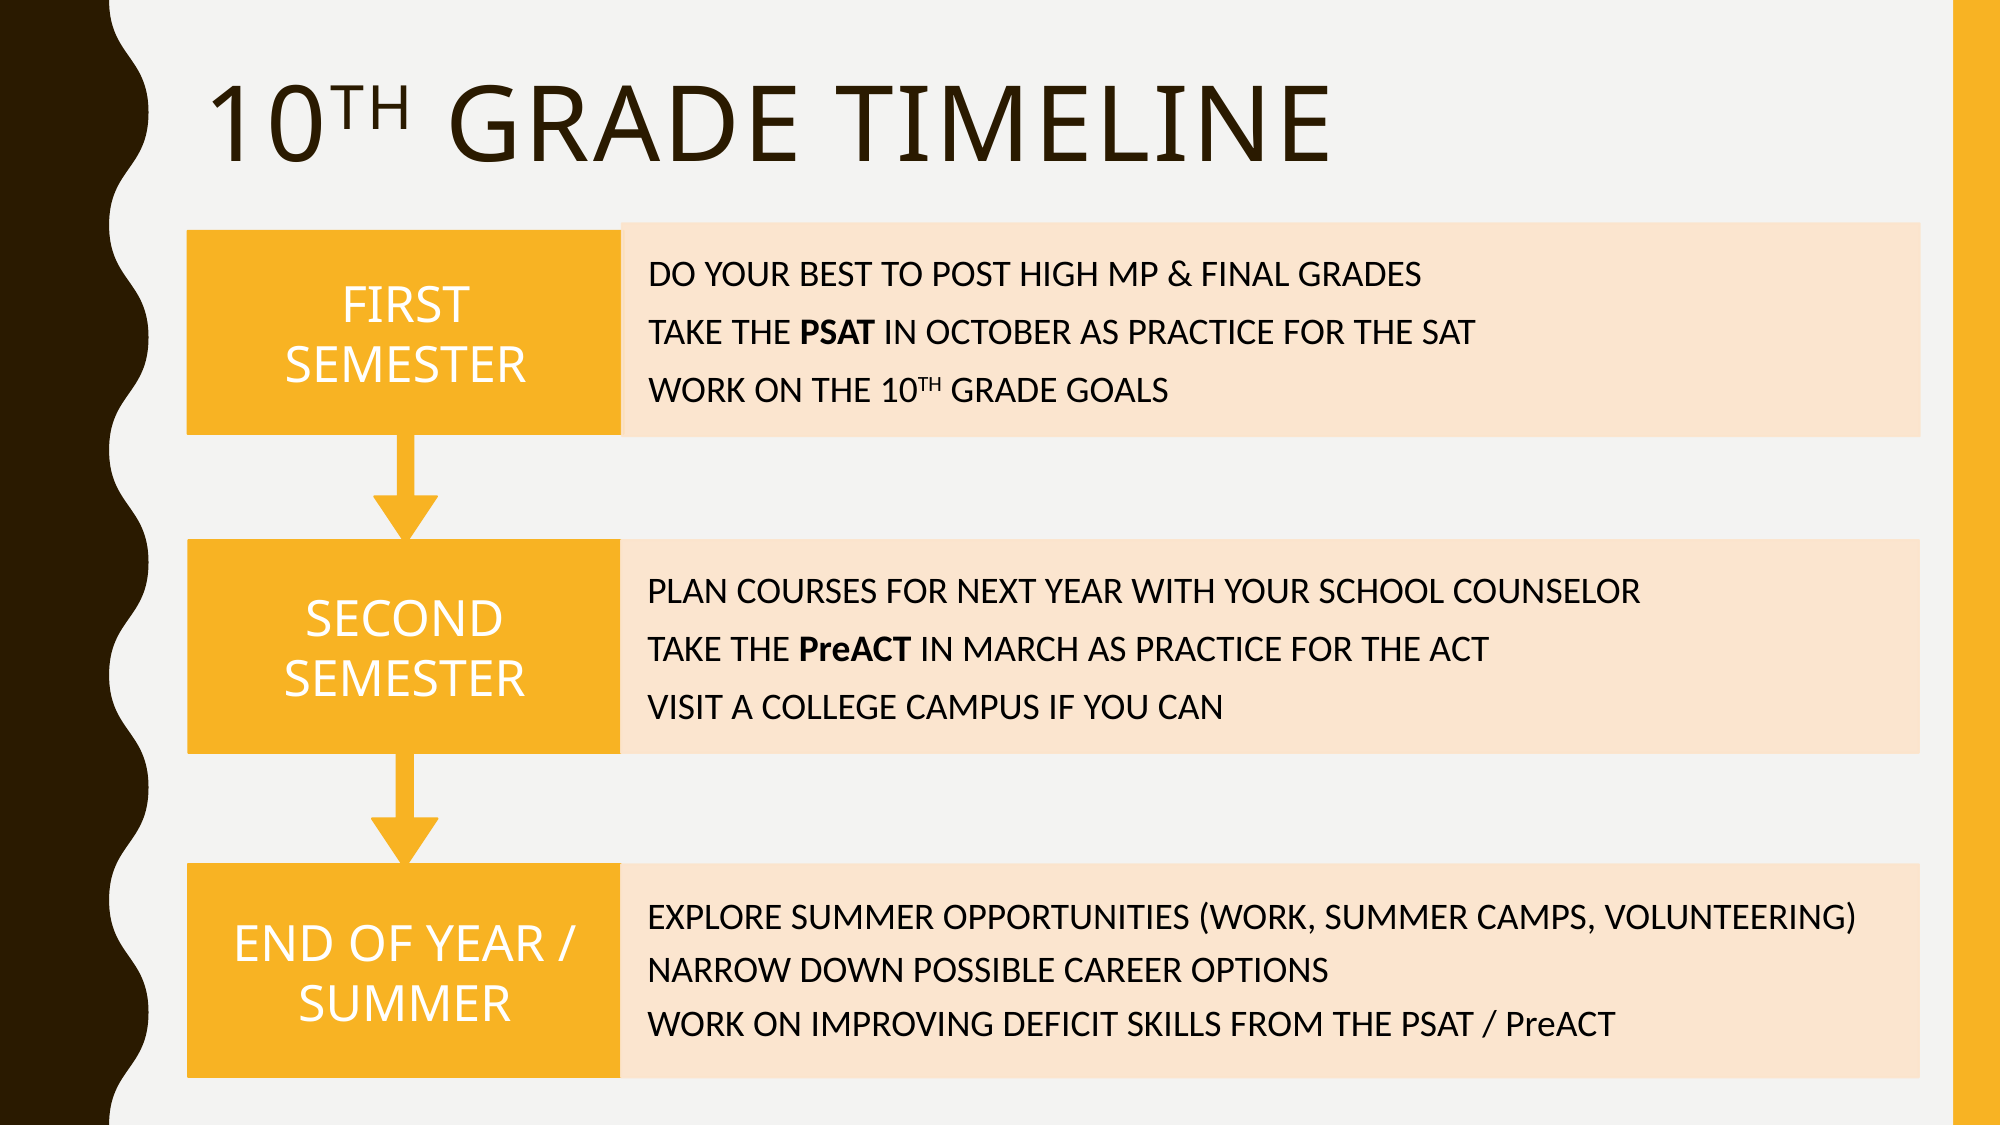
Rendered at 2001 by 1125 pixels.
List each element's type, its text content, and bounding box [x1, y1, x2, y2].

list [188, 223, 1919, 1078]
title 10th grade TIMELINE [188, 62, 1697, 192]
